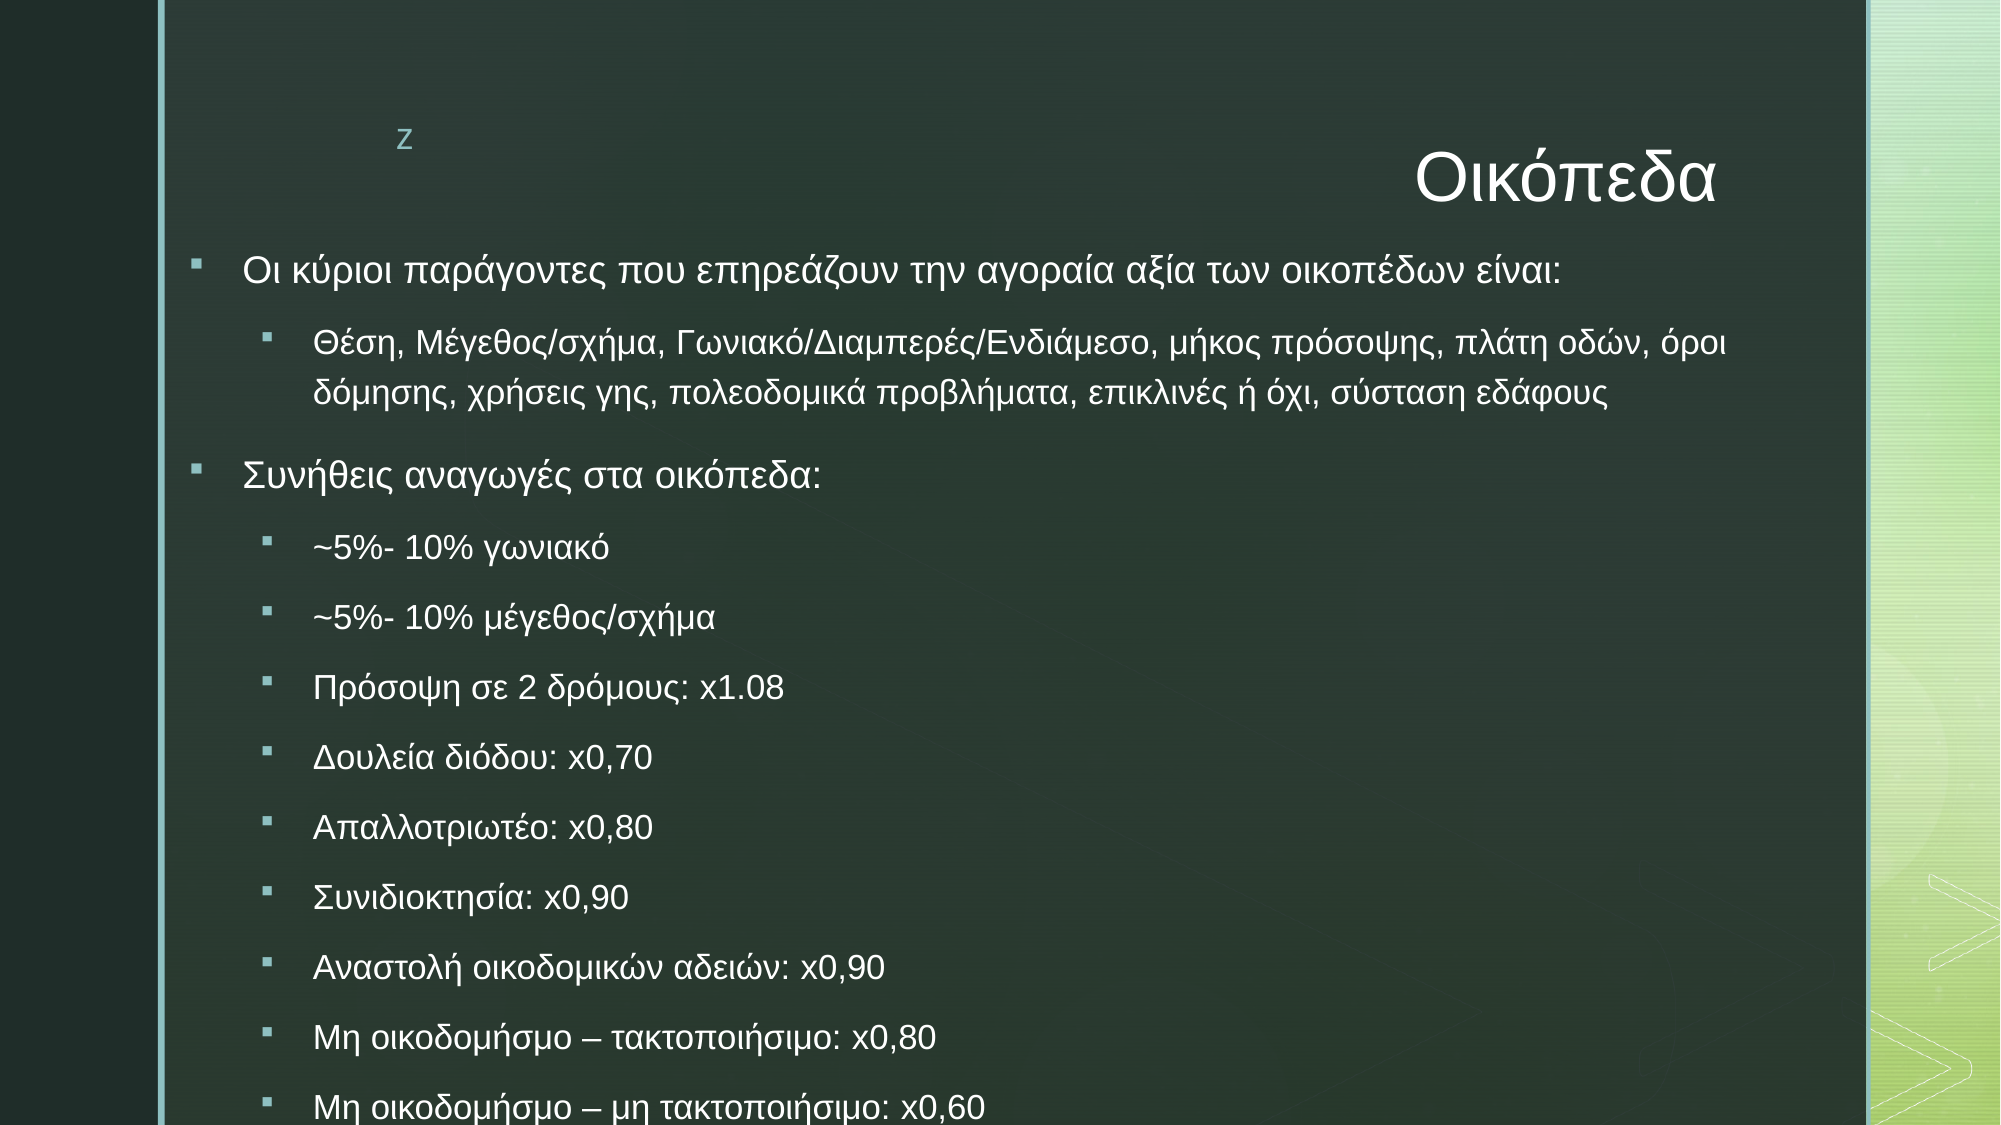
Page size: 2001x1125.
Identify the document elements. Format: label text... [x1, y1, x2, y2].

title Οικόπεδα [428, 132, 1734, 228]
picture [1871, 0, 2001, 1125]
list Οι κύριοι παράγοντες που επηρεάζουν την αγοραία αξία των οικοπέδων είναι: Θέση, Μέγεθος/σχήμα, Γωνιακό/Διαμπερές/Ενδιάμεσο, μήκος πρόσοψης, πλάτη οδών, όροι δόμησης, χρήσεις γης, πολεοδομικά προβλήματα, επικλινές ή όχι, σύσταση εδάφους Συνήθεις αναγωγές στα οικόπεδα: ~5%- 10% γωνιακό ~5%- 10% μέγεθος/σχήμα Πρόσοψη σε 2 δρόμους: x1.08 Δουλεία διόδου: x0,70 Απαλλοτριωτέο: x0,80 Συνιδιοκτησία: x0,90 Αναστολή οικοδομικών αδειών: x0,90 Μη οικοδομήσμο – τακτοποιήσιμο: x0,80 Μη οικοδομήσμο – μη τακτοποιήσιμο: x0,60 [173, 228, 1827, 1125]
